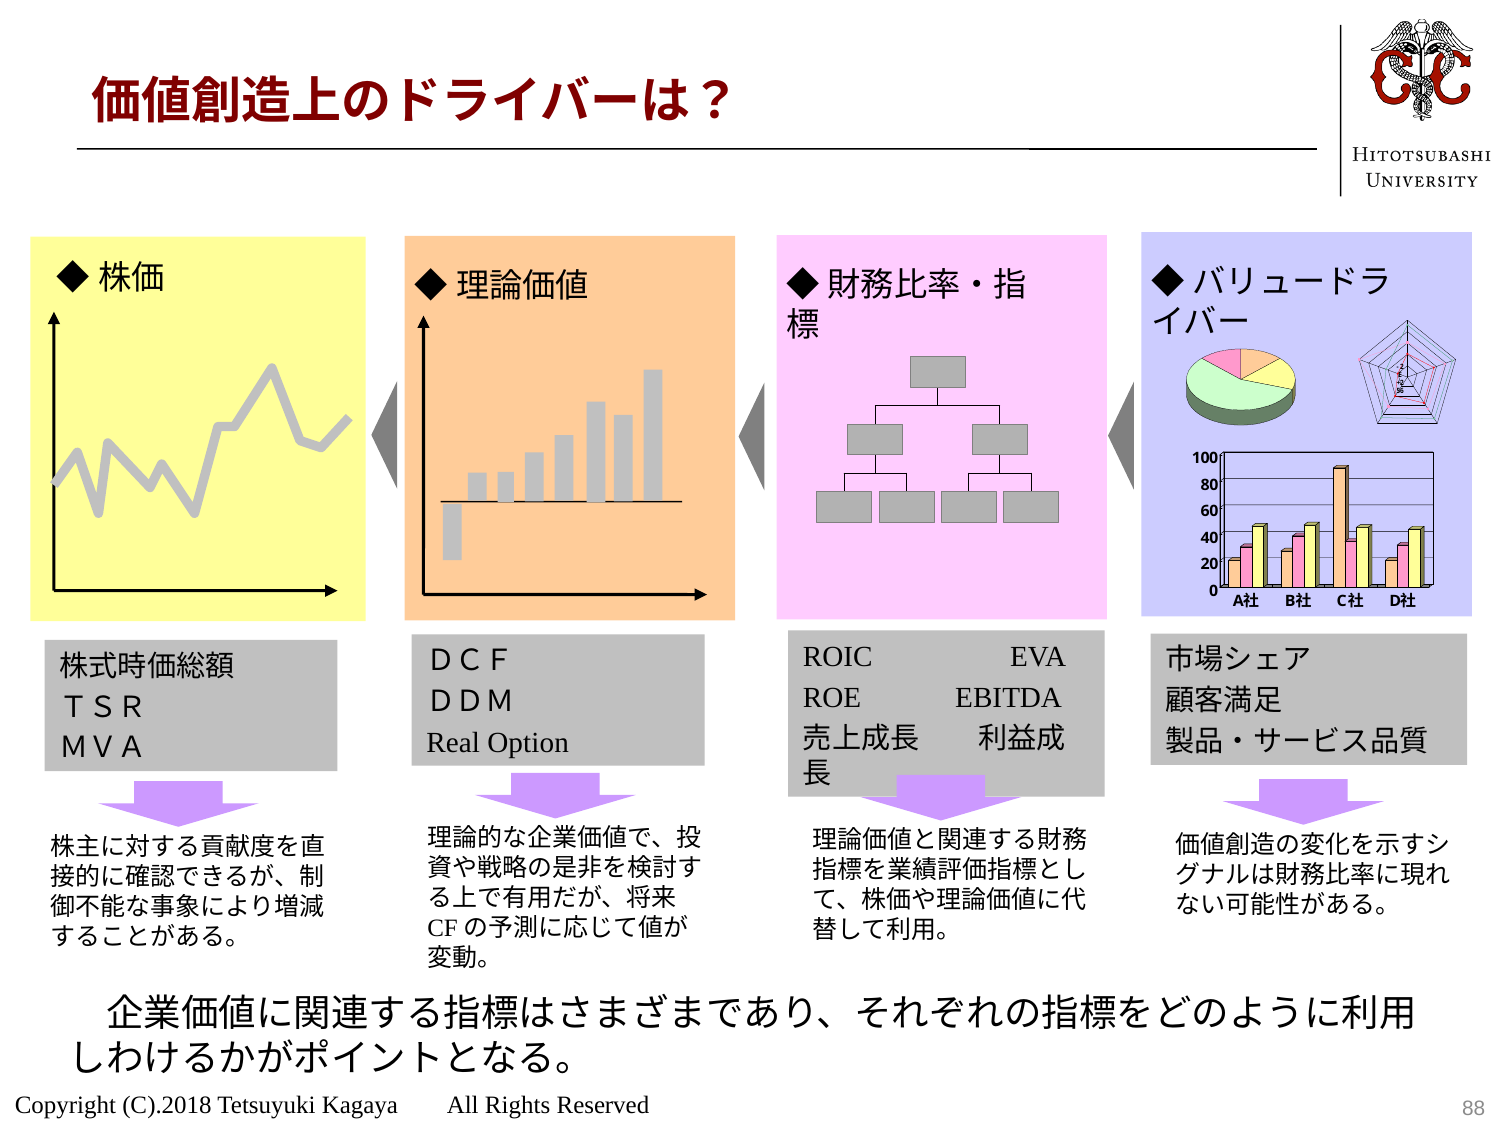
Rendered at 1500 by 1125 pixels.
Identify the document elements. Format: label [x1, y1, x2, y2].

text_box [738, 382, 765, 491]
text_box [771, 235, 1107, 620]
title [76, 18, 1406, 136]
text_box [30, 236, 366, 622]
text_box [371, 380, 398, 489]
slide_number [1149, 1086, 1500, 1125]
text_box [1136, 232, 1500, 618]
text_box [1108, 381, 1134, 490]
text_box [1150, 633, 1468, 765]
text_box [1160, 779, 1467, 926]
text_box [412, 772, 719, 980]
text_box [788, 630, 1105, 952]
text_box [35, 781, 342, 958]
text_box [53, 981, 1456, 1087]
text_box [44, 639, 338, 772]
text_box [399, 235, 736, 621]
text_box [411, 634, 705, 766]
picture [1340, 19, 1500, 197]
